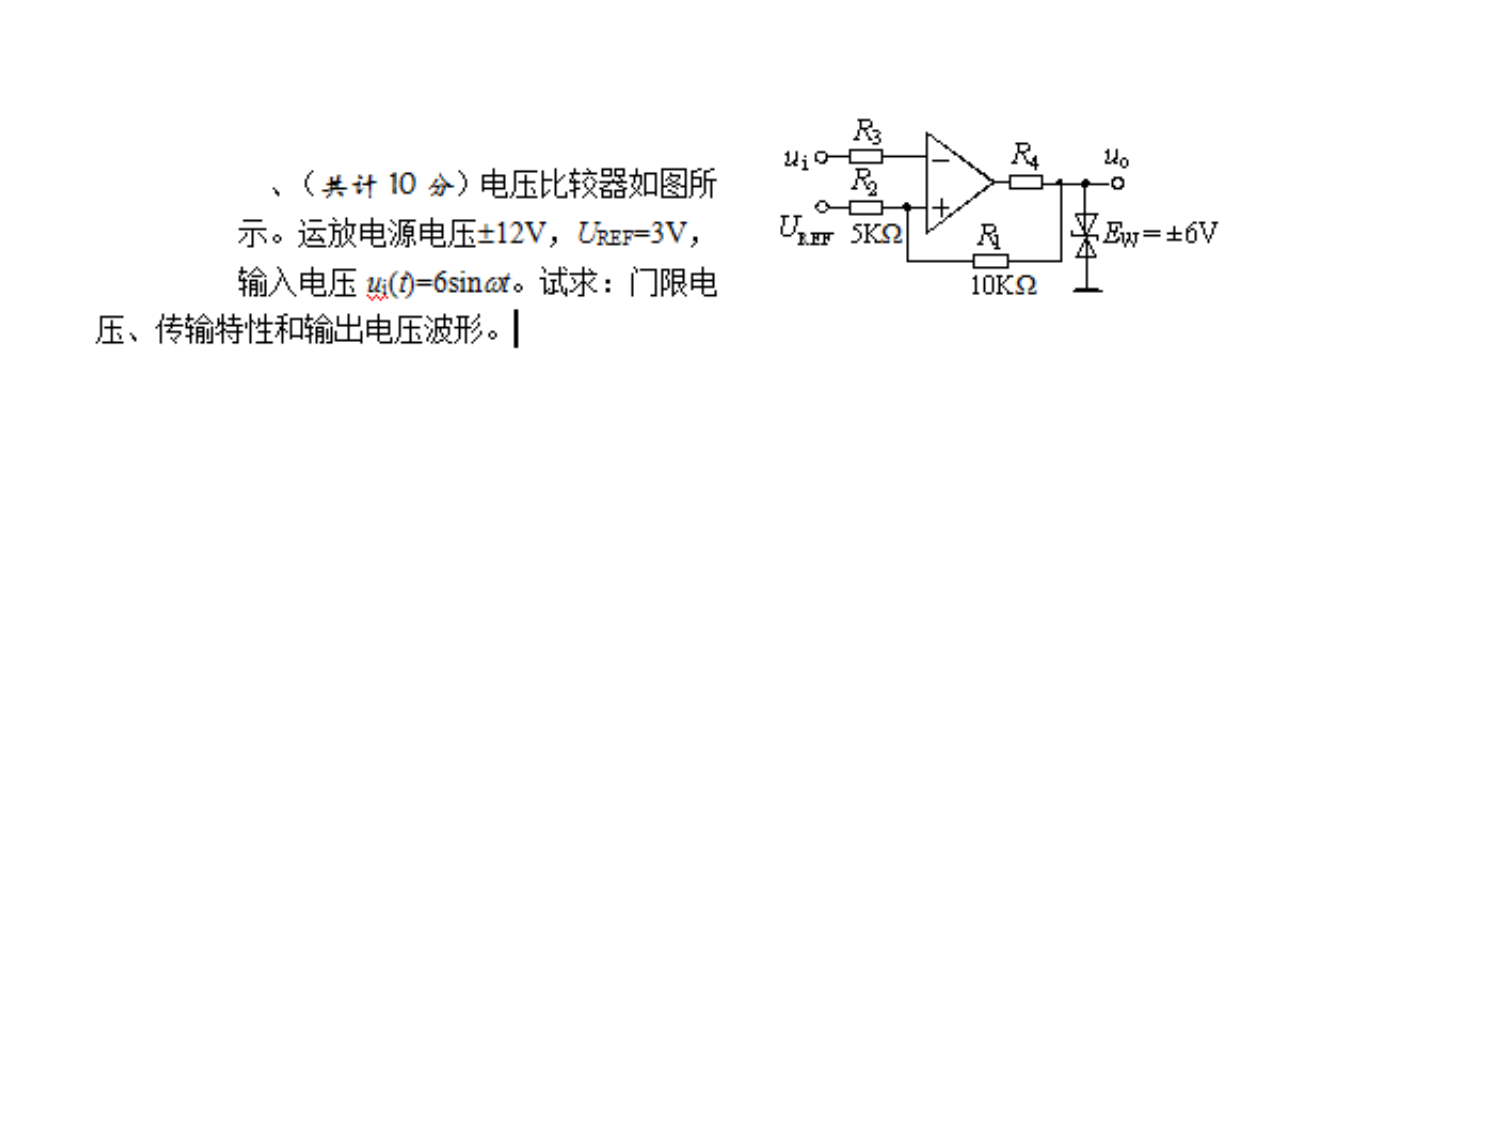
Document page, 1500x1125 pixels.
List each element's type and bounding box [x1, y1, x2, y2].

picture [74, 49, 1304, 588]
